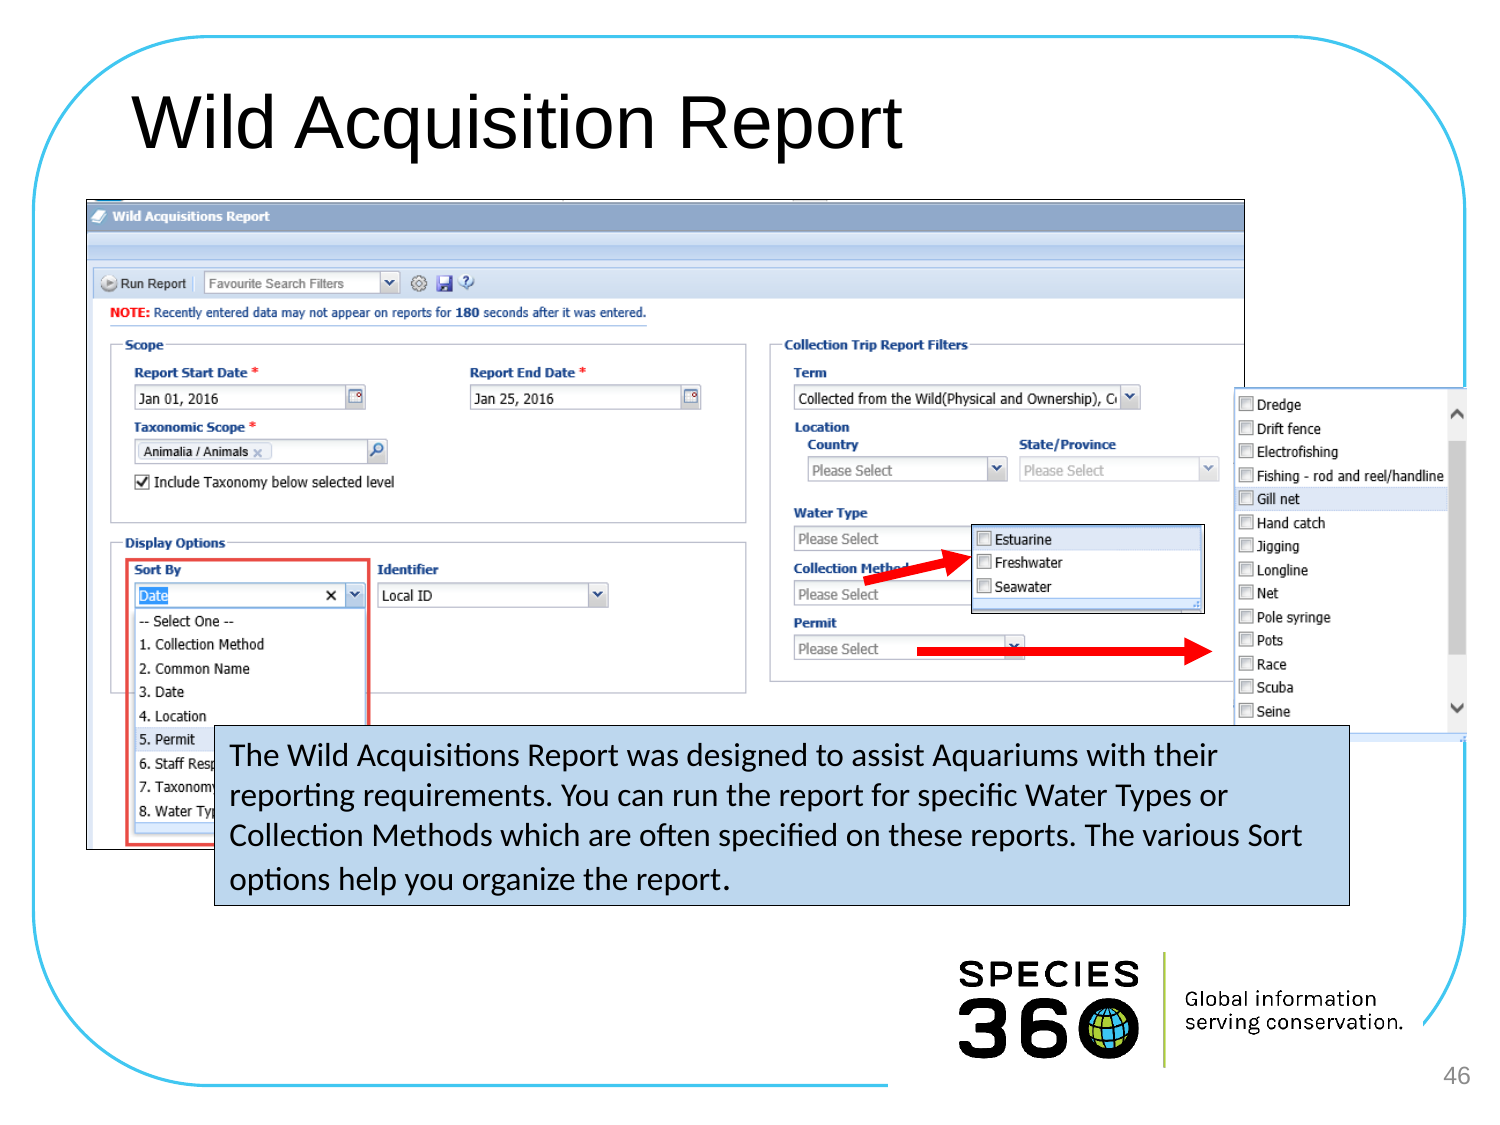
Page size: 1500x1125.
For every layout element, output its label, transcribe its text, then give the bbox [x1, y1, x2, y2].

text_box The Wild Acquisitions Report was designed to assist Aquariums with their reporting requirements. You can run the report for specific Water Types or Collection Methods which are often specified on these reports. The various Sort options help you organize the report. [214, 742, 1350, 906]
picture [86, 199, 1467, 850]
title Wild Acquisition Report [116, 15, 1411, 234]
picture [954, 944, 1407, 1075]
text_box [863, 556, 972, 582]
slide_number 46 [1148, 1044, 1487, 1105]
